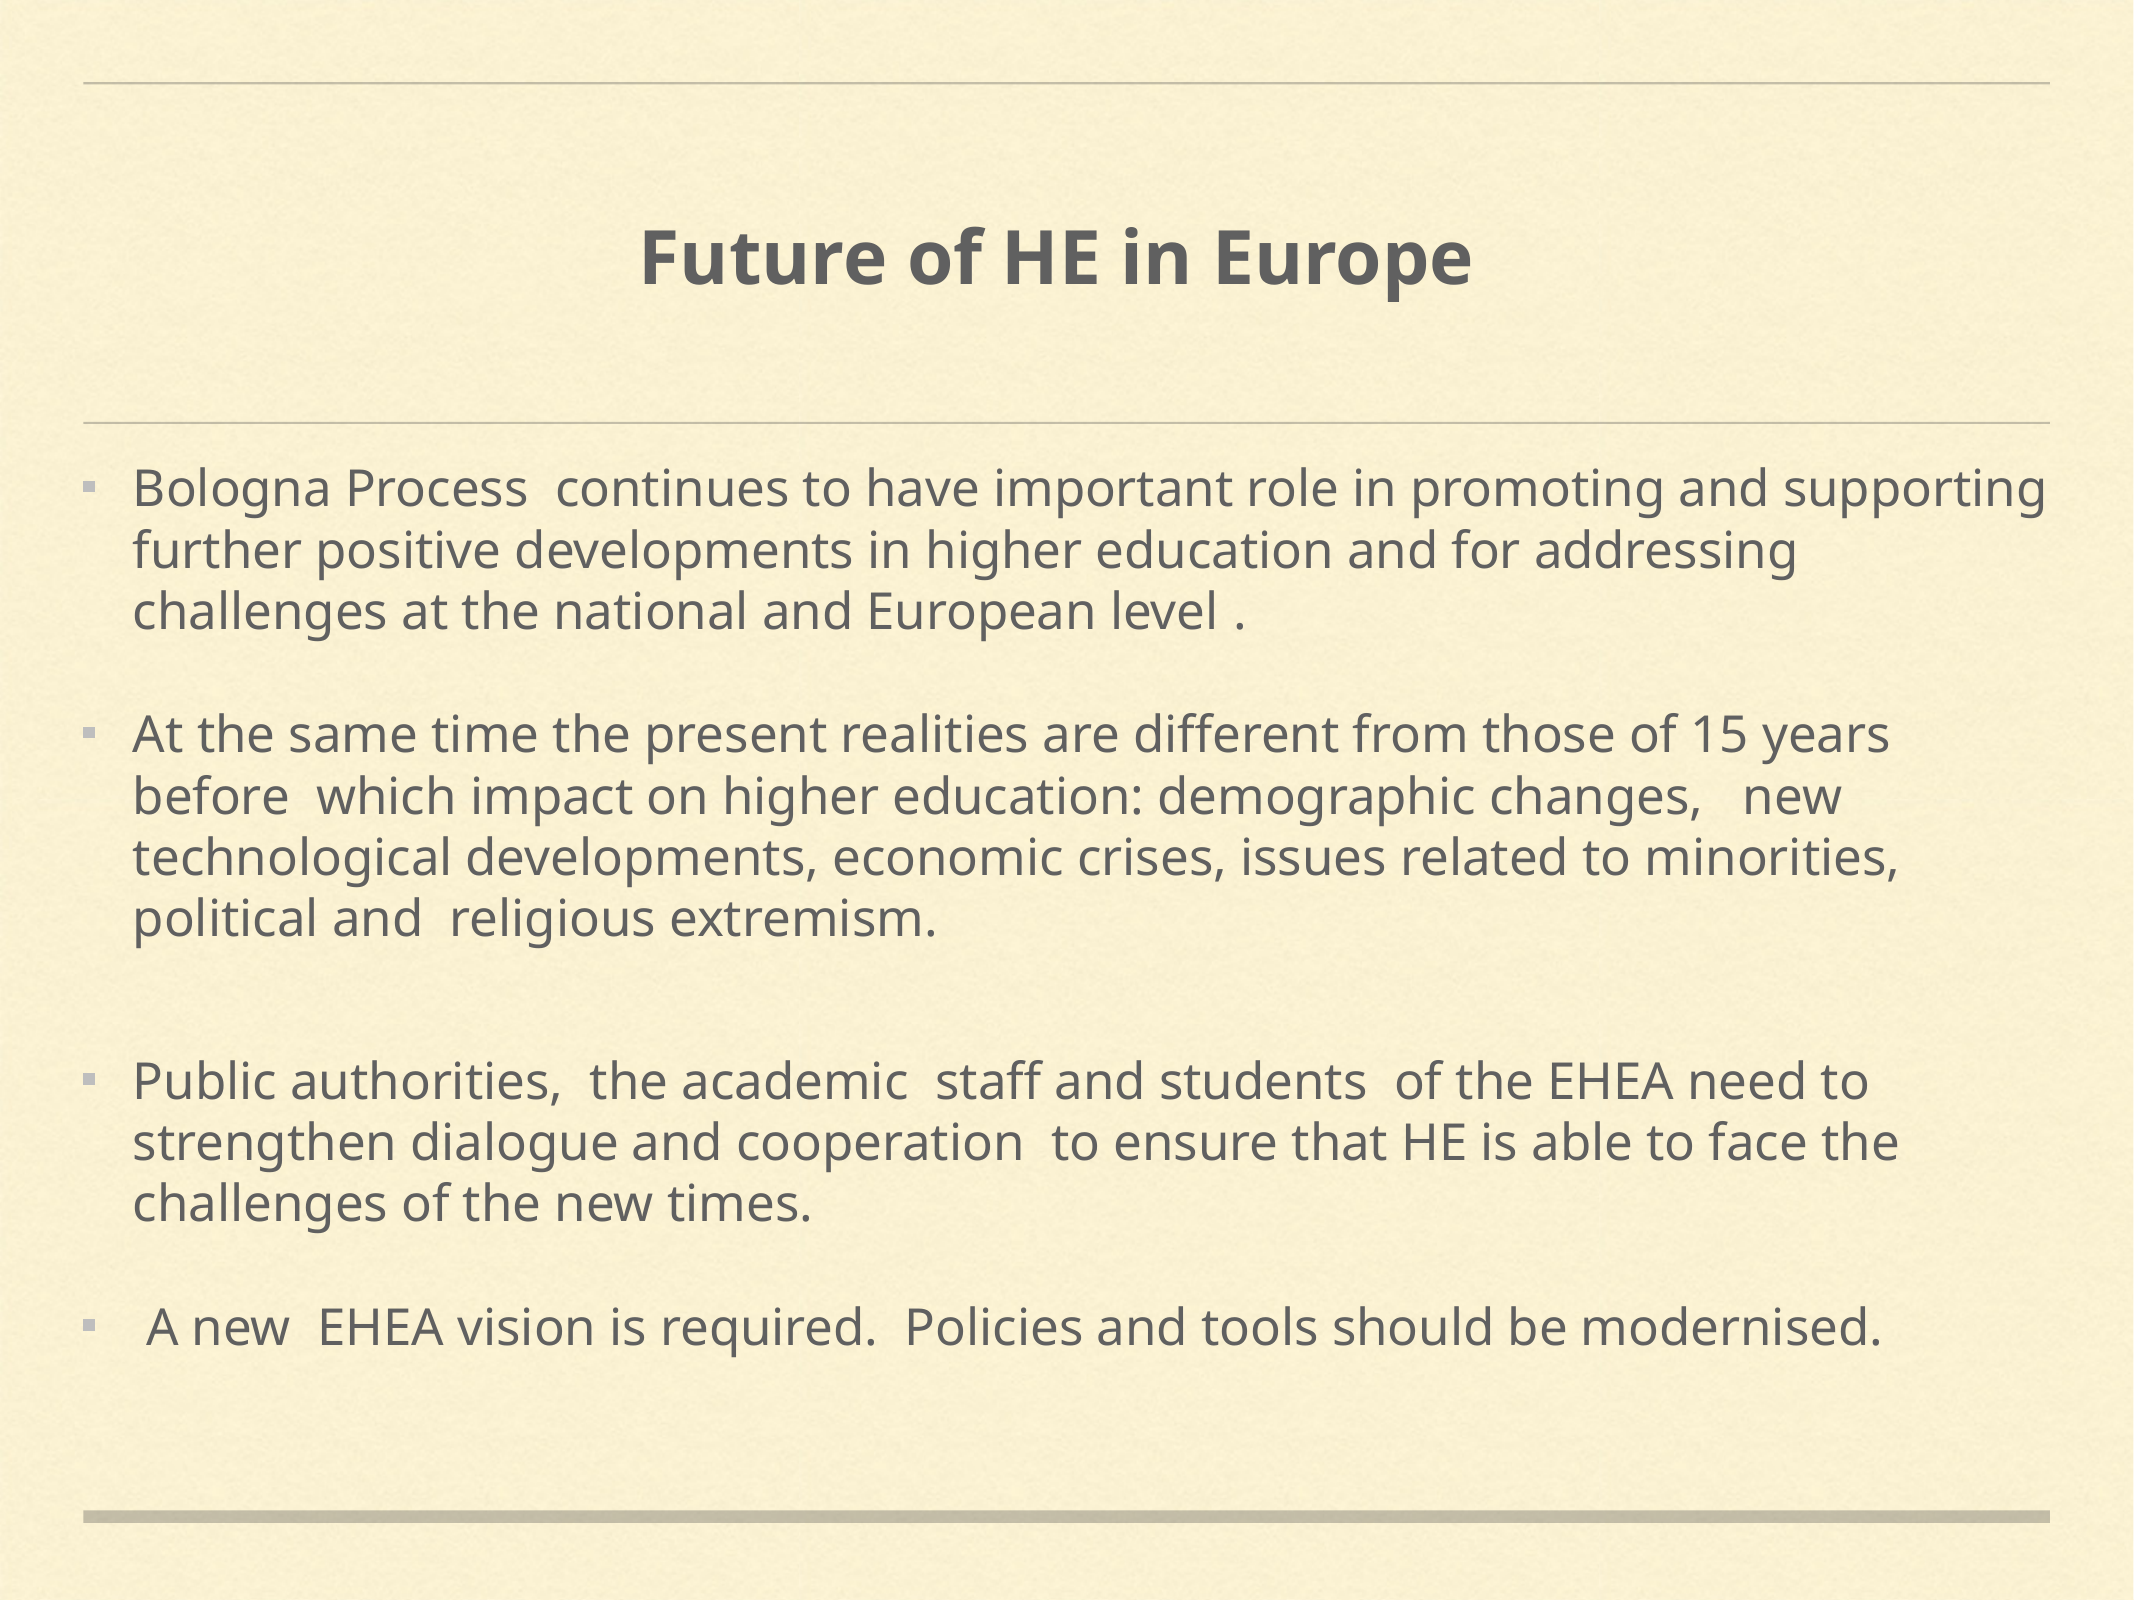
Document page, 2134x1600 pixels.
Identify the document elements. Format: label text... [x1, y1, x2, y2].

title Future of HE in Europe [82, 97, 2051, 411]
list Bologna Process continues to have important role in promoting and supporting further positive developments in higher education and for addressing challenges at the national and European level . At the same time the present realities are different from those of 15 years before which impact on higher education: demographic changes, new technological developments, economic crises, issues related to minorities, political and religious extremism. Public authorities, the academic staff and students of the EHEA need to strengthen dialogue and cooperation to ensure that HE is able to face the challenges of the new times. A new EHEA vision is required. Policies and tools should be modernised. [82, 497, 2051, 1438]
picture [0, 0, 2134, 1600]
